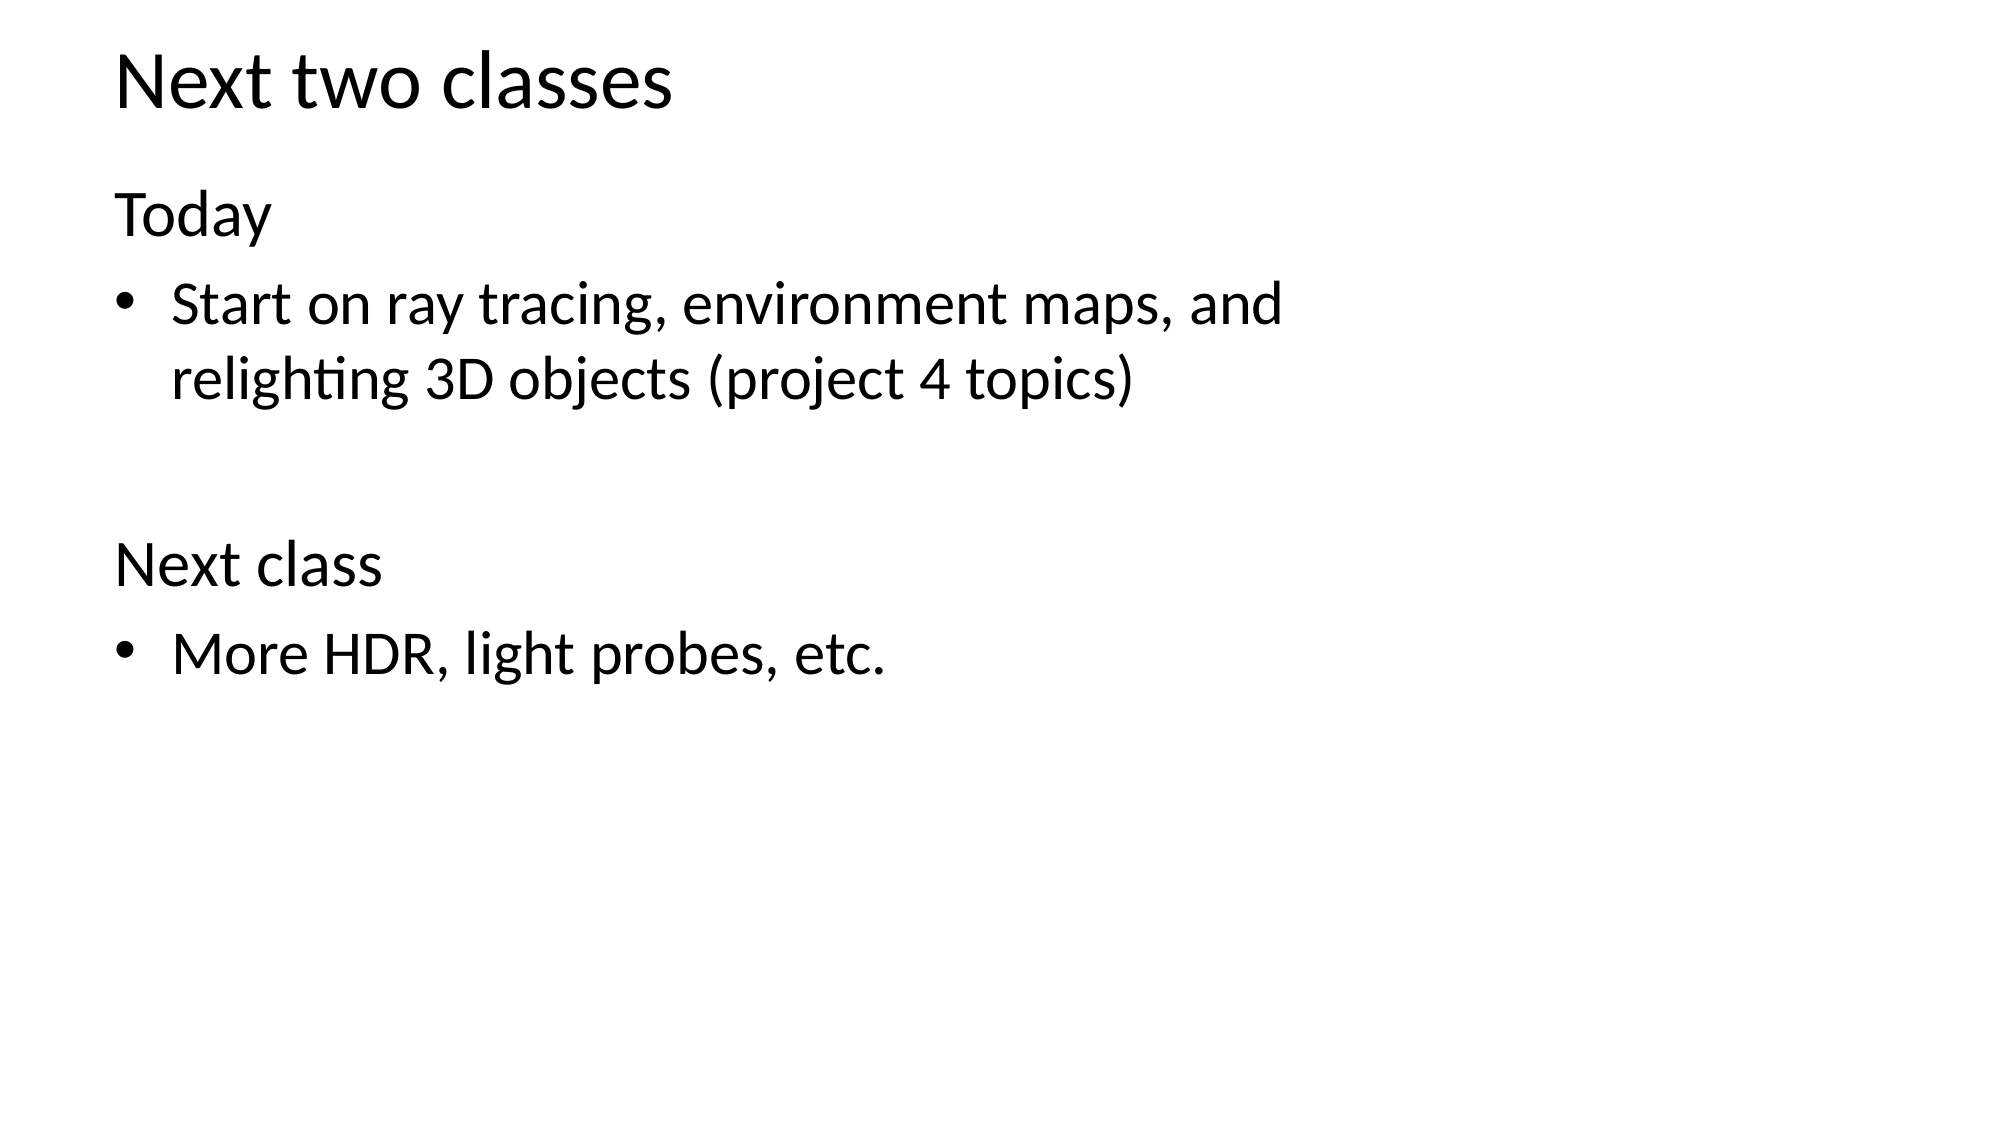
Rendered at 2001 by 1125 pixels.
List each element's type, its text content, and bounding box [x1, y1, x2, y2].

list Today Start on ray tracing, environment maps, and relighting 3D objects (project 4 topics) Next class More HDR, light probes, etc. [99, 162, 1501, 1006]
title Next two classes [99, 0, 1901, 151]
